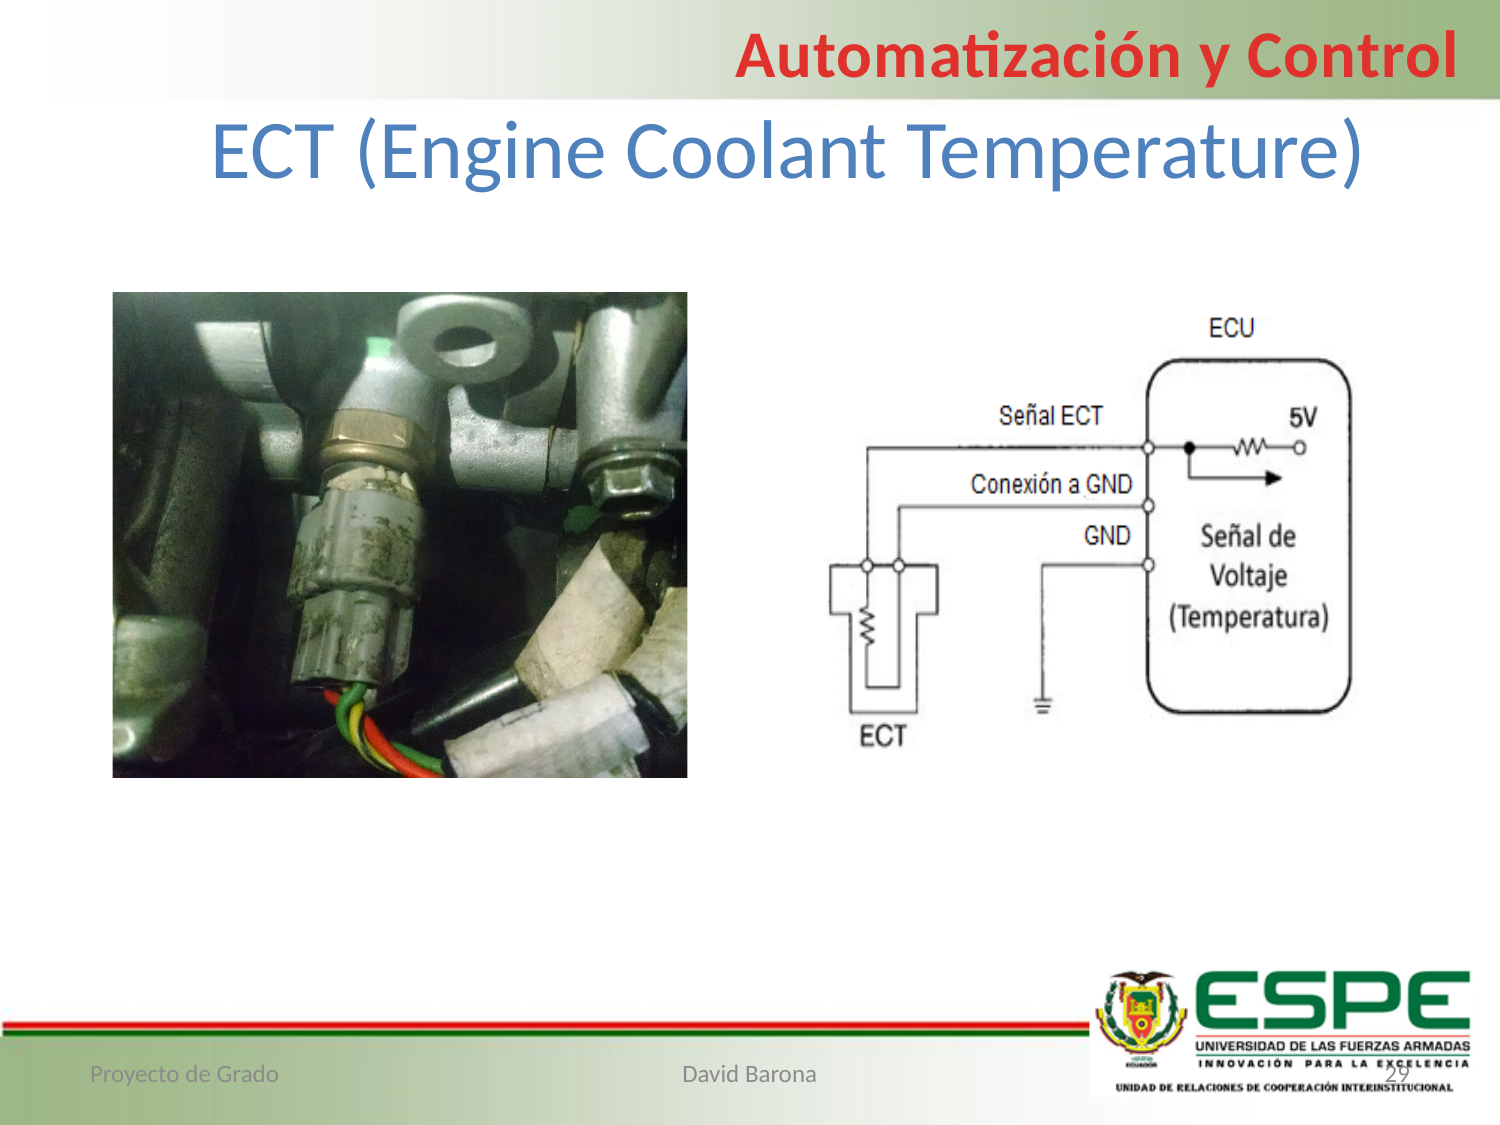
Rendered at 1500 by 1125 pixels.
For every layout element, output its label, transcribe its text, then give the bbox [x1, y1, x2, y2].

slide_number 29 [1074, 1042, 1425, 1103]
footer David Barona [512, 1042, 988, 1103]
text_box Automatización y Control [375, 3, 1475, 99]
slide_number Proyecto de Grado [75, 1042, 425, 1103]
picture [0, 0, 1500, 1125]
text_box ECT (Engine Coolant Temperature) [195, 87, 1382, 203]
